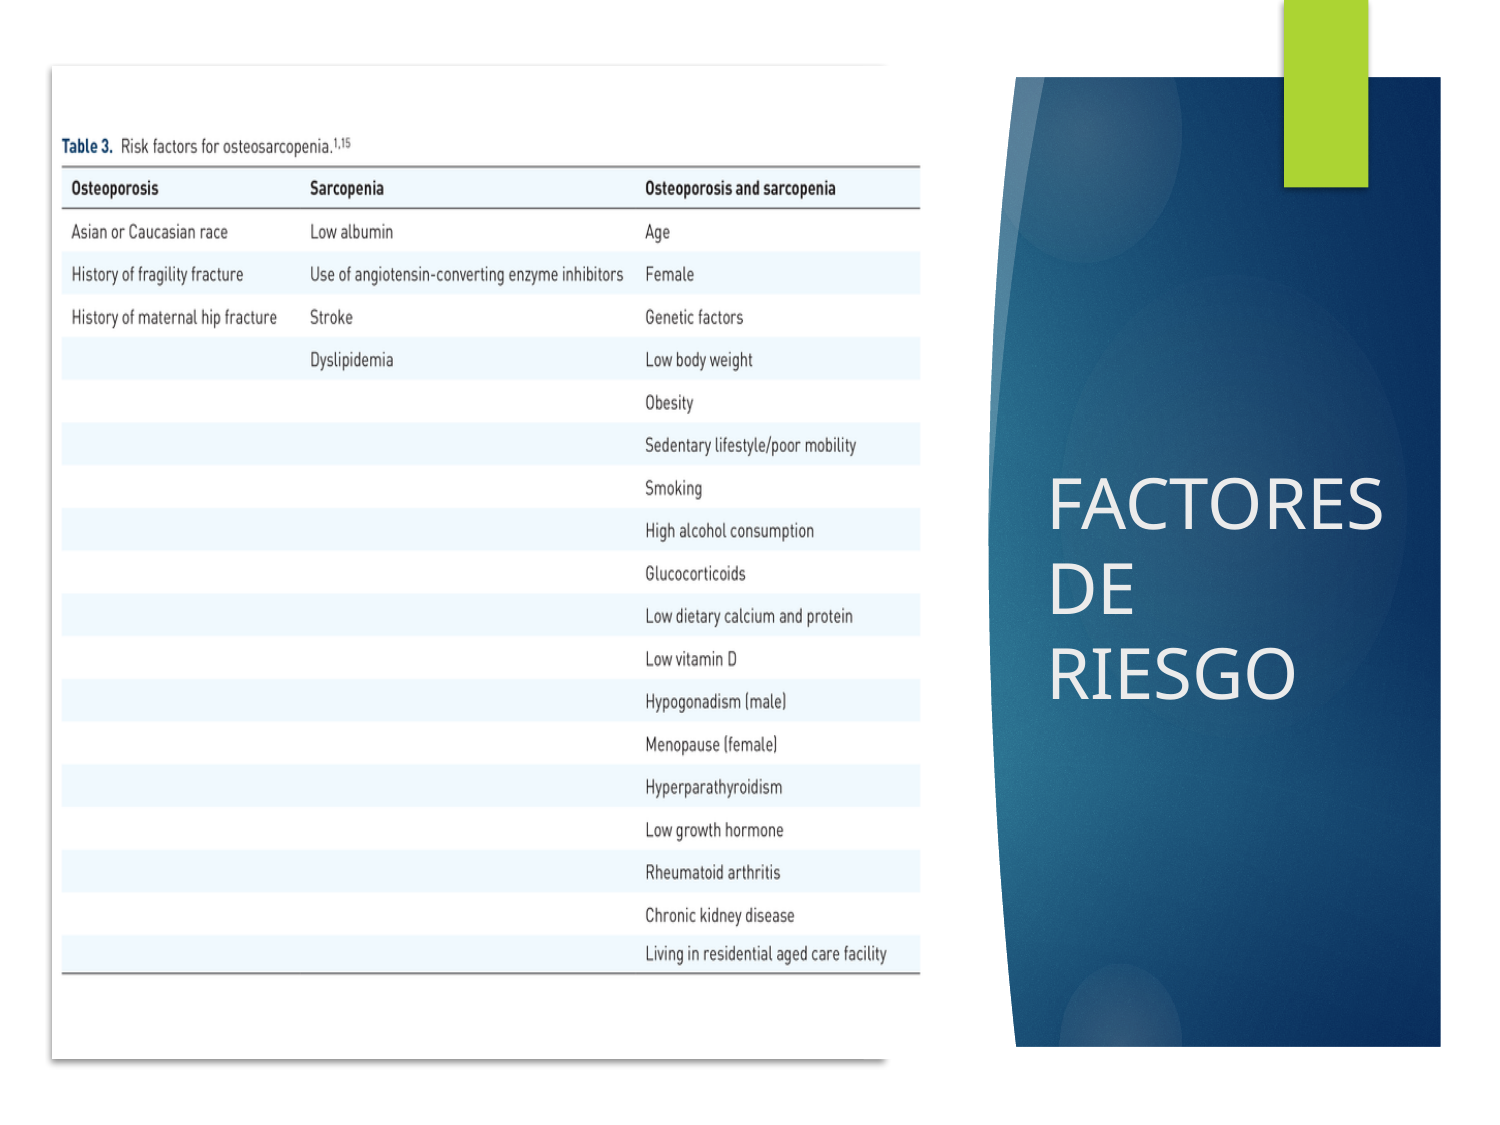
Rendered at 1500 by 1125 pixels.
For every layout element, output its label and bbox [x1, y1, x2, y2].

text_box [51, 64, 1025, 1060]
text_box [0, 0, 1500, 1125]
list [51, 125, 930, 988]
